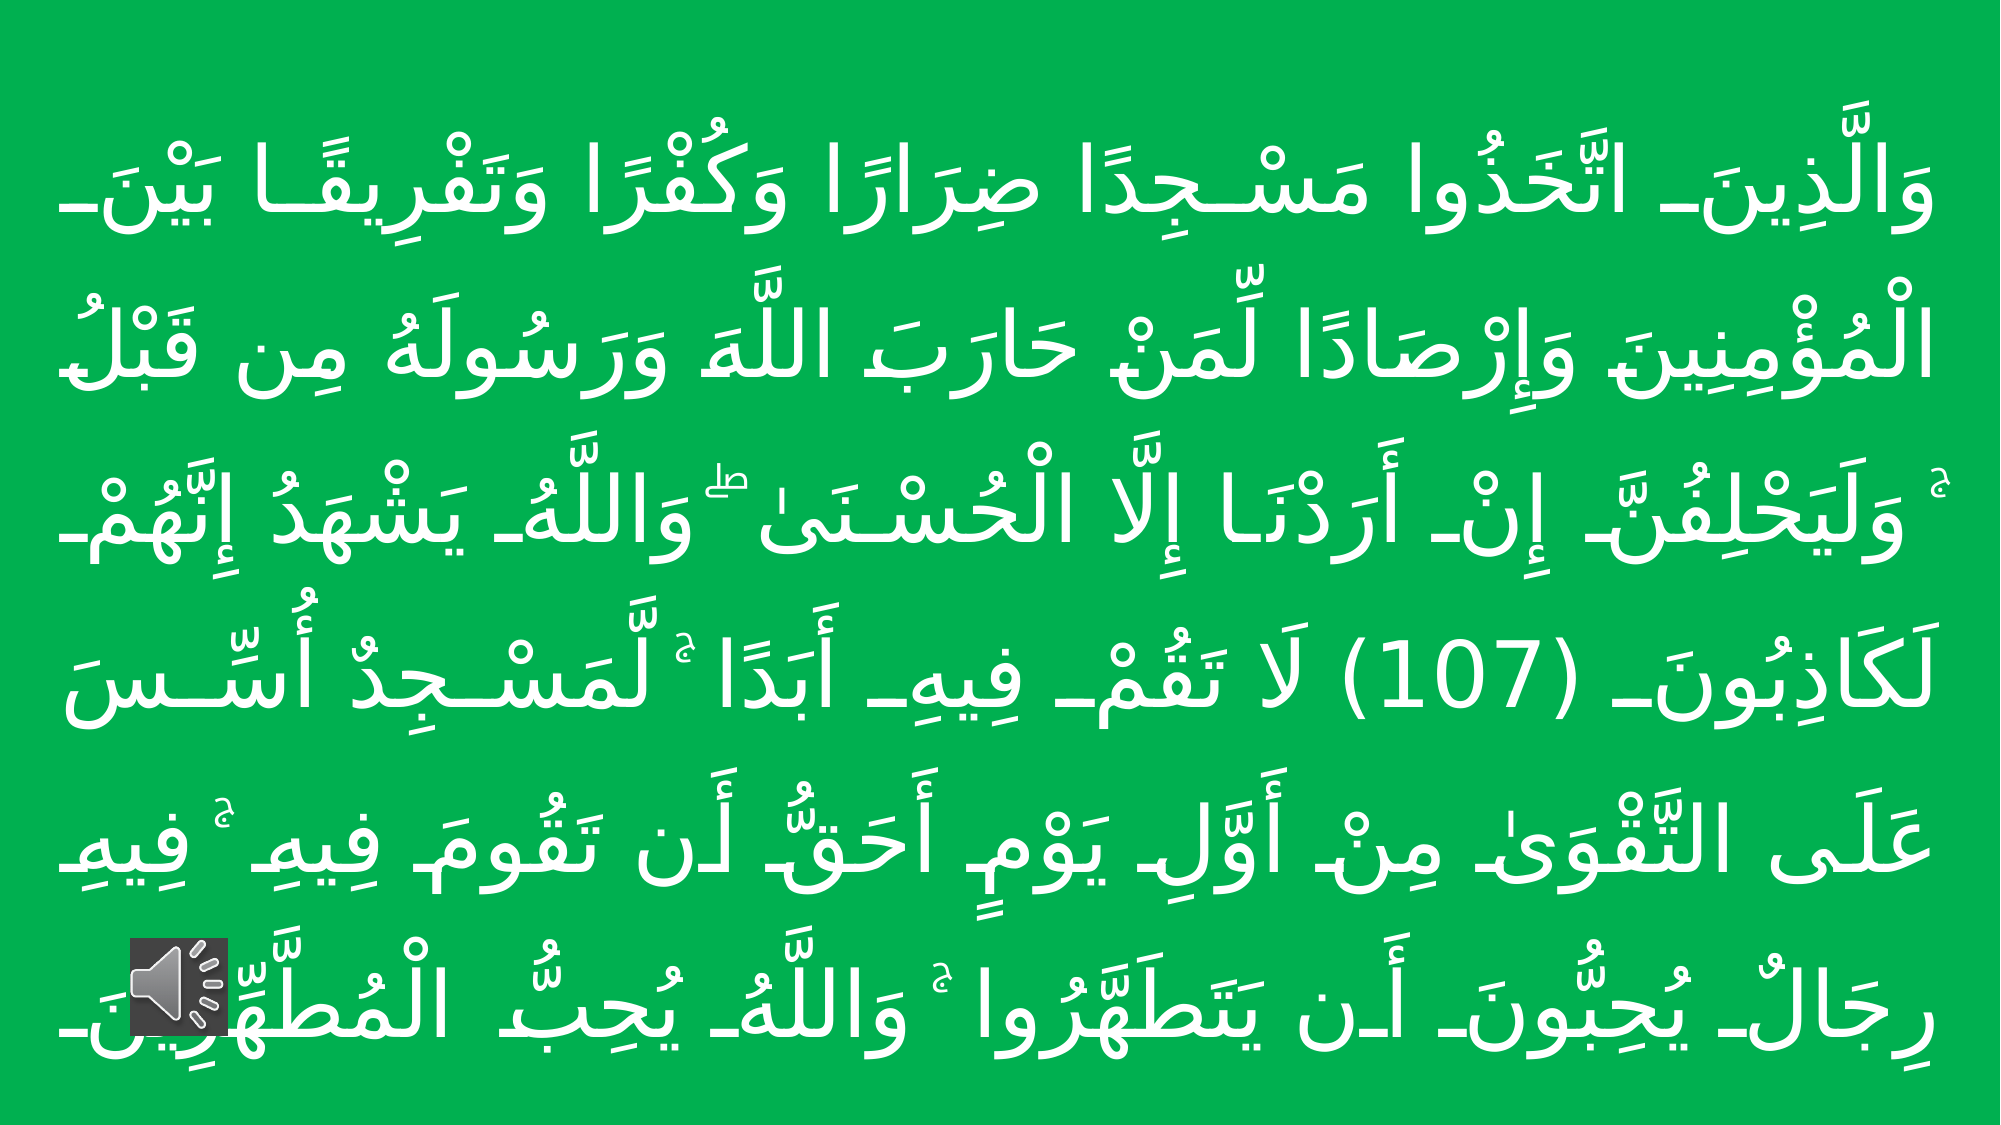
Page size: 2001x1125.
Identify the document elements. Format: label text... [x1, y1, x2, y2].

picture [129, 937, 230, 1038]
list وَالَّذِينَ اتَّخَذُوا مَسْجِدًا ضِرَارًا وَكُفْرًا وَتَفْرِيقًا بَيْنَ الْمُؤْمِنِينَ وَإِرْصَادًا لِّمَنْ حَارَبَ اللَّهَ وَرَسُولَهُ مِن قَبْلُ ۚ وَلَيَحْلِفُنَّ إِنْ أَرَدْنَا إِلَّا الْحُسْنَىٰ ۖ وَاللَّهُ يَشْهَدُ إِنَّهُمْ لَكَاذِبُونَ (107) لَا تَقُمْ فِيهِ أَبَدًا ۚ لَّمَسْجِدٌ أُسِّسَ عَلَى التَّقْوَىٰ مِنْ أَوَّلِ يَوْمٍ أَحَقُّ أَن تَقُومَ فِيهِ ۚ فِيهِ رِجَالٌ يُحِبُّونَ أَن يَتَطَهَّرُوا ۚ وَاللَّهُ يُحِبُّ الْمُطَّهِّرِينَ (108) [45, 58, 1955, 807]
